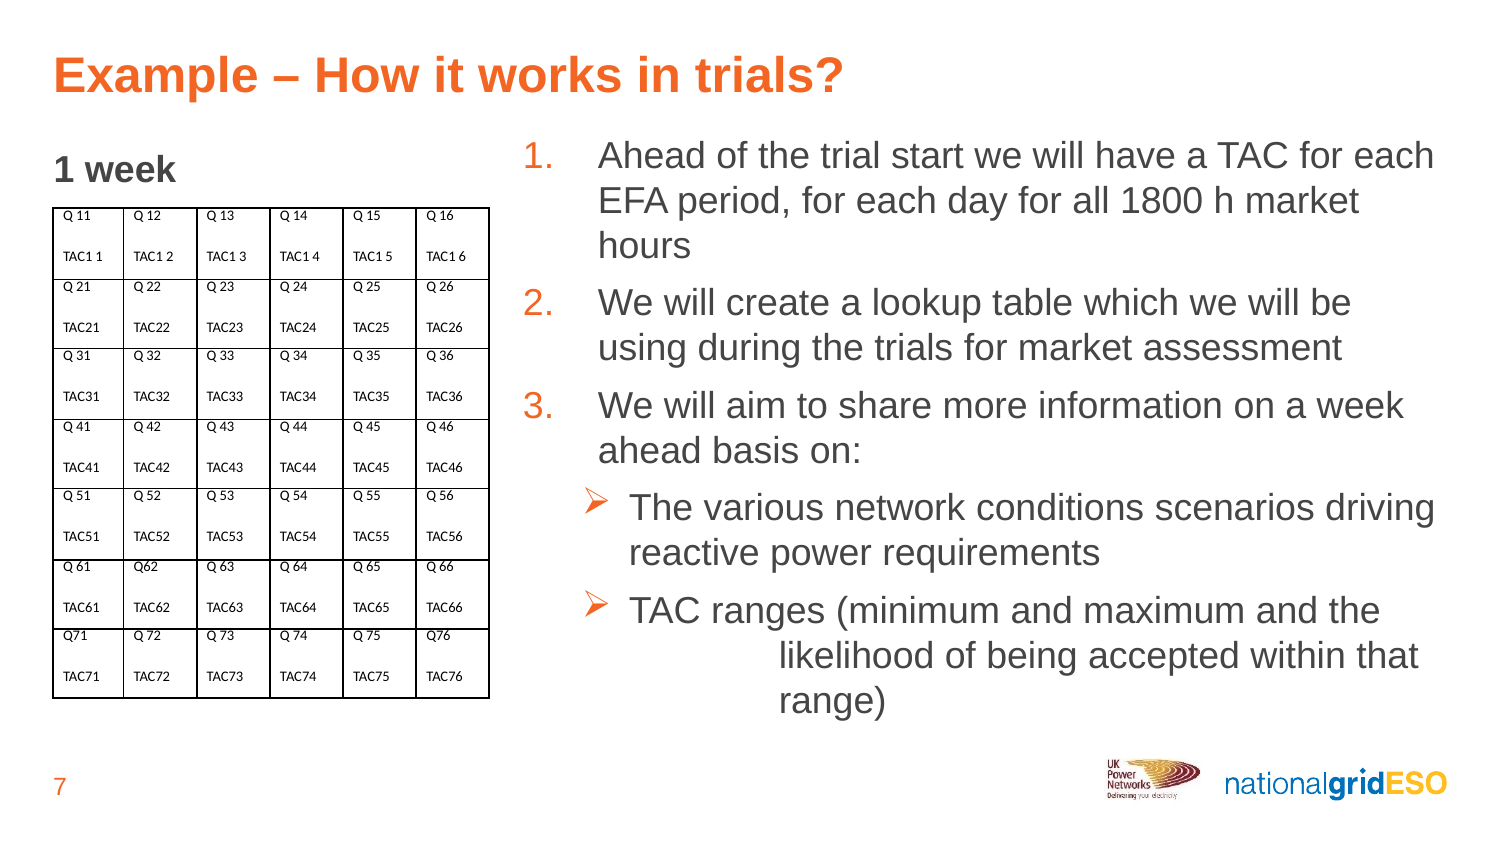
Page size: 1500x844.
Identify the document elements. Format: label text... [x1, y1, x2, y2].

table_cell Q 75 TAC75 [344, 630, 415, 697]
table_cell Q 46 TAC46 [417, 420, 488, 488]
table_cell Q 61 TAC61 [54, 561, 123, 628]
table_cell Q 25 TAC25 [344, 280, 415, 348]
table_header Q 13 TAC1 3 [198, 209, 269, 279]
table_cell Q76 TAC76 [417, 630, 488, 697]
table_cell Q 34 TAC34 [271, 349, 342, 419]
table_cell Q 74 TAC74 [271, 630, 342, 697]
table_cell Q 23 TAC23 [198, 280, 269, 348]
table_header Q 16 TAC1 6 [417, 209, 488, 279]
table_cell Q 36 TAC36 [417, 349, 488, 419]
table_cell Q 63 TAC63 [198, 561, 269, 628]
table_cell Q 22 TAC22 [124, 280, 196, 348]
table_cell Q 54 TAC54 [271, 489, 342, 559]
table_cell Q 26 TAC26 [417, 280, 488, 348]
table_cell Q 72 TAC72 [124, 630, 196, 697]
table_cell Q 31 TAC31 [54, 349, 123, 419]
table_cell Q 65 TAC65 [344, 561, 415, 628]
table_cell Q 64 TAC64 [271, 561, 342, 628]
table_cell Q 33 TAC33 [198, 349, 269, 419]
table_cell Q62 TAC62 [124, 561, 196, 628]
table_cell Q 35 TAC35 [344, 349, 415, 419]
table_cell Q 43 TAC43 [198, 420, 269, 488]
picture [1104, 790, 1201, 804]
table_cell Q 51 TAC51 [54, 489, 123, 559]
title Example – How it works in trials? [53, 54, 1447, 103]
table_cell Q 24 TAC24 [271, 280, 342, 348]
table_cell Q 32 TAC32 [124, 349, 196, 419]
text_box 1 week [53, 144, 188, 190]
table_header Q 12 TAC1 2 [124, 209, 196, 279]
table_cell Q 55 TAC55 [344, 489, 415, 559]
table_cell Q 73 TAC73 [198, 630, 269, 697]
table_cell Q 21 TAC21 [54, 280, 123, 348]
table_cell Q 45 TAC45 [344, 420, 415, 488]
table_cell Q 44 TAC44 [271, 420, 342, 488]
table_header Q 11 TAC1 1 [54, 209, 123, 279]
table_cell Q71 TAC71 [54, 630, 123, 697]
table_cell Q 42 TAC42 [124, 420, 196, 488]
table_cell Q 53 TAC53 [198, 489, 269, 559]
table_cell Q 56 TAC56 [417, 489, 488, 559]
table_header Q 15 TAC1 5 [344, 209, 415, 279]
list Ahead of the trial start we will have a TAC for each EFA period, for each day for all 1800 h market hours We will create a lookup table which we will be using during the trials for market assessment We will aim to share more information on a week ahead basis on: The various network conditions scenarios driving reactive power requirements TAC ranges (minimum and maximum and the likelihood of being accepted within that range) [493, 130, 1447, 790]
table_cell Q 66 TAC66 [417, 561, 488, 628]
table_header Q 14 TAC1 4 [271, 209, 342, 279]
table_cell Q 52 TAC52 [124, 489, 196, 559]
table_cell Q 41 TAC41 [54, 420, 123, 488]
